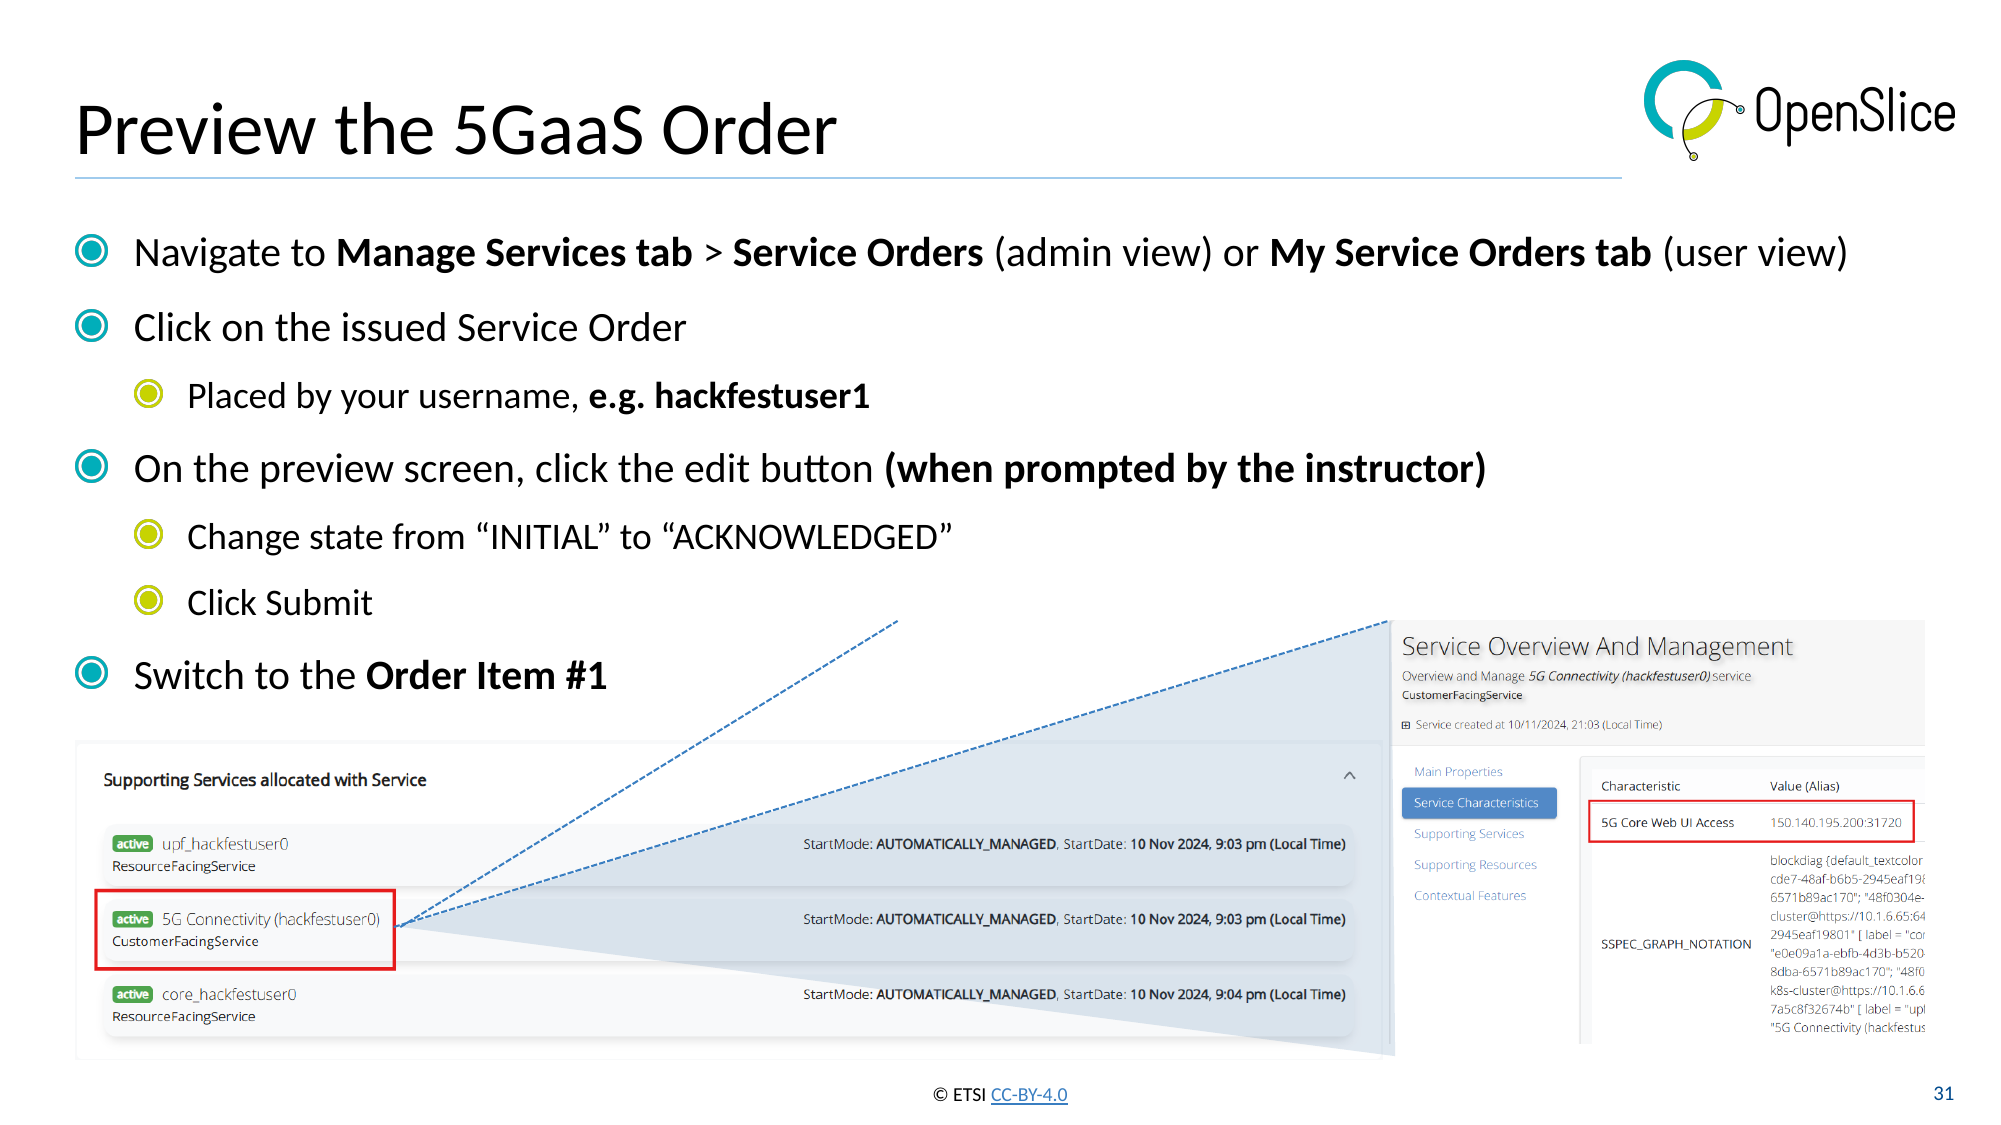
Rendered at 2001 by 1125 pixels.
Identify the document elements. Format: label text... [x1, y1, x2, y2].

slide_number 31 [1895, 1073, 1955, 1112]
picture [134, 519, 163, 549]
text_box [393, 620, 1389, 927]
picture [134, 585, 163, 615]
picture [75, 656, 108, 689]
picture [75, 309, 108, 342]
picture [75, 449, 108, 483]
picture [75, 234, 108, 267]
picture [1644, 60, 1955, 161]
list Navigate to Manage Services tab > Service Orders (admin view) or My Service Orders tab (user view) Click on the issued Service Order Placed by your username, e.g. hackfestuser1 On the preview screen, click the edit button (when prompted by the instructor) Change state from “INITIAL” to “ACKNOWLEDGED” Click Submit Switch to the Order Item #1 [75, 225, 1955, 500]
picture [74, 740, 1383, 1060]
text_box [400, 926, 1396, 1057]
picture [134, 379, 163, 408]
title Preview the 5GaaS Order [75, 85, 1623, 171]
picture [1389, 620, 1925, 1045]
